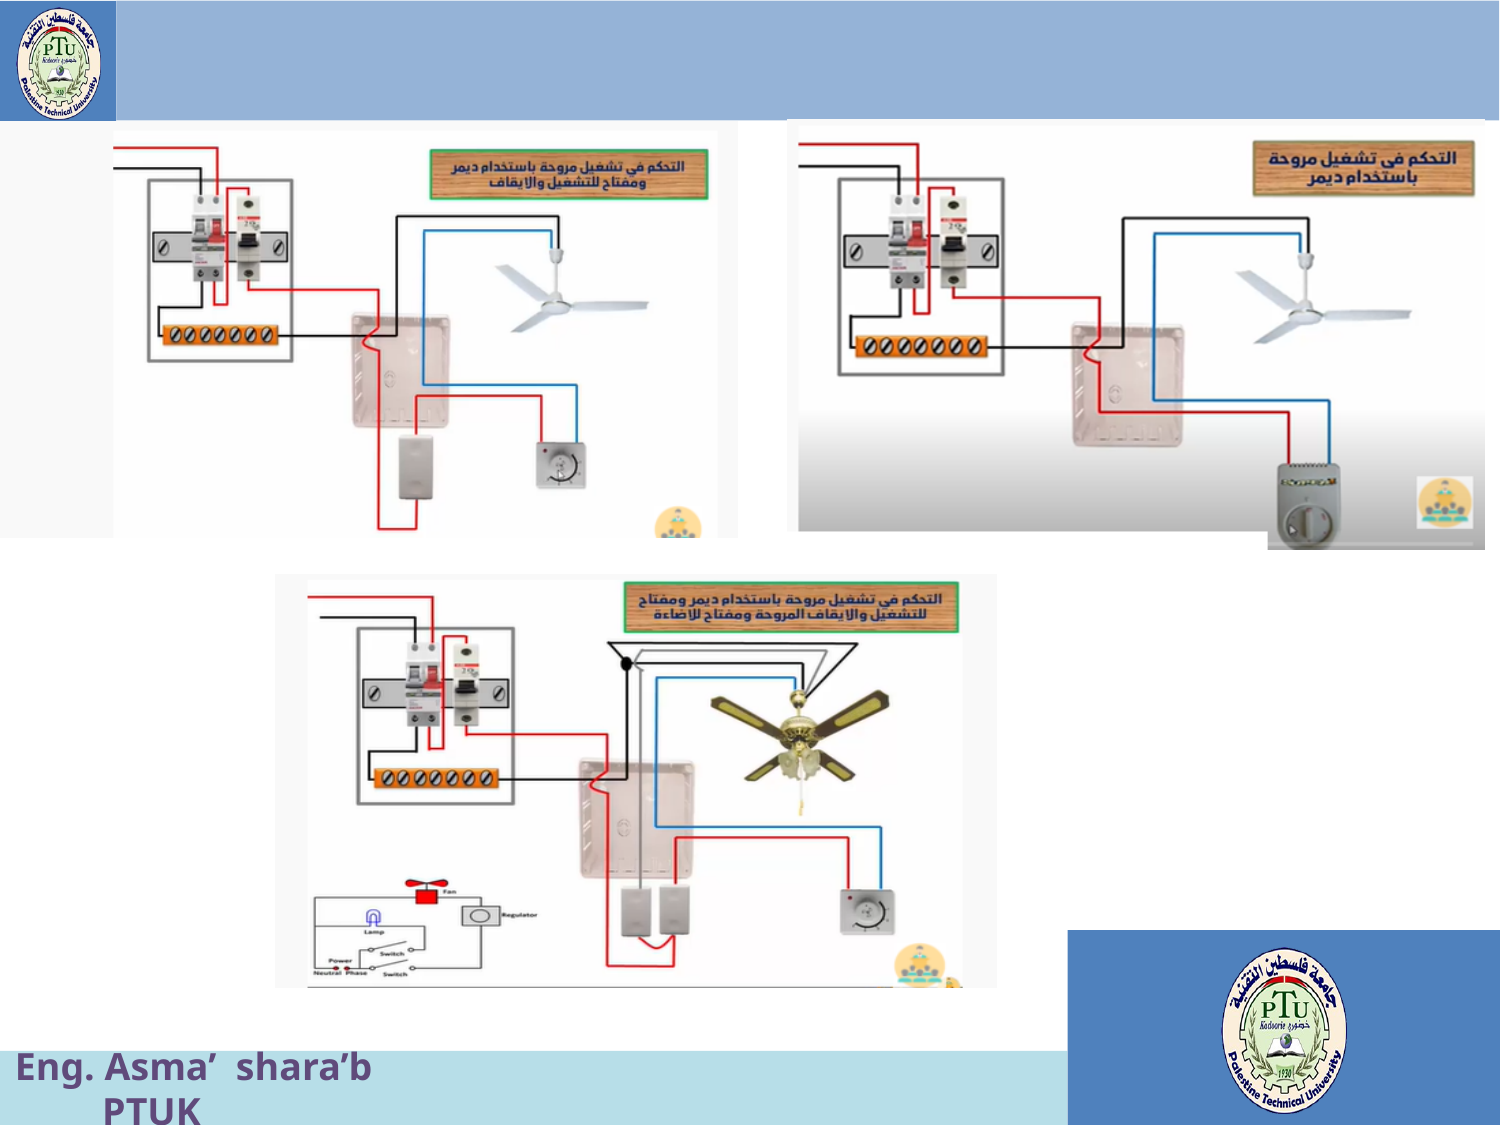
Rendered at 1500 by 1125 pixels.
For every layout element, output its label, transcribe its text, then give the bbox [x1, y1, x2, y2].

picture [1221, 946, 1347, 1114]
picture [787, 119, 1485, 551]
text_box [0, 0, 117, 119]
picture [0, 2, 738, 538]
picture [274, 574, 998, 988]
text_box Eng. Asma’ shara’b PTUK [0, 1049, 1067, 1125]
text_box [1067, 930, 1500, 1125]
text_box [117, 0, 1500, 123]
